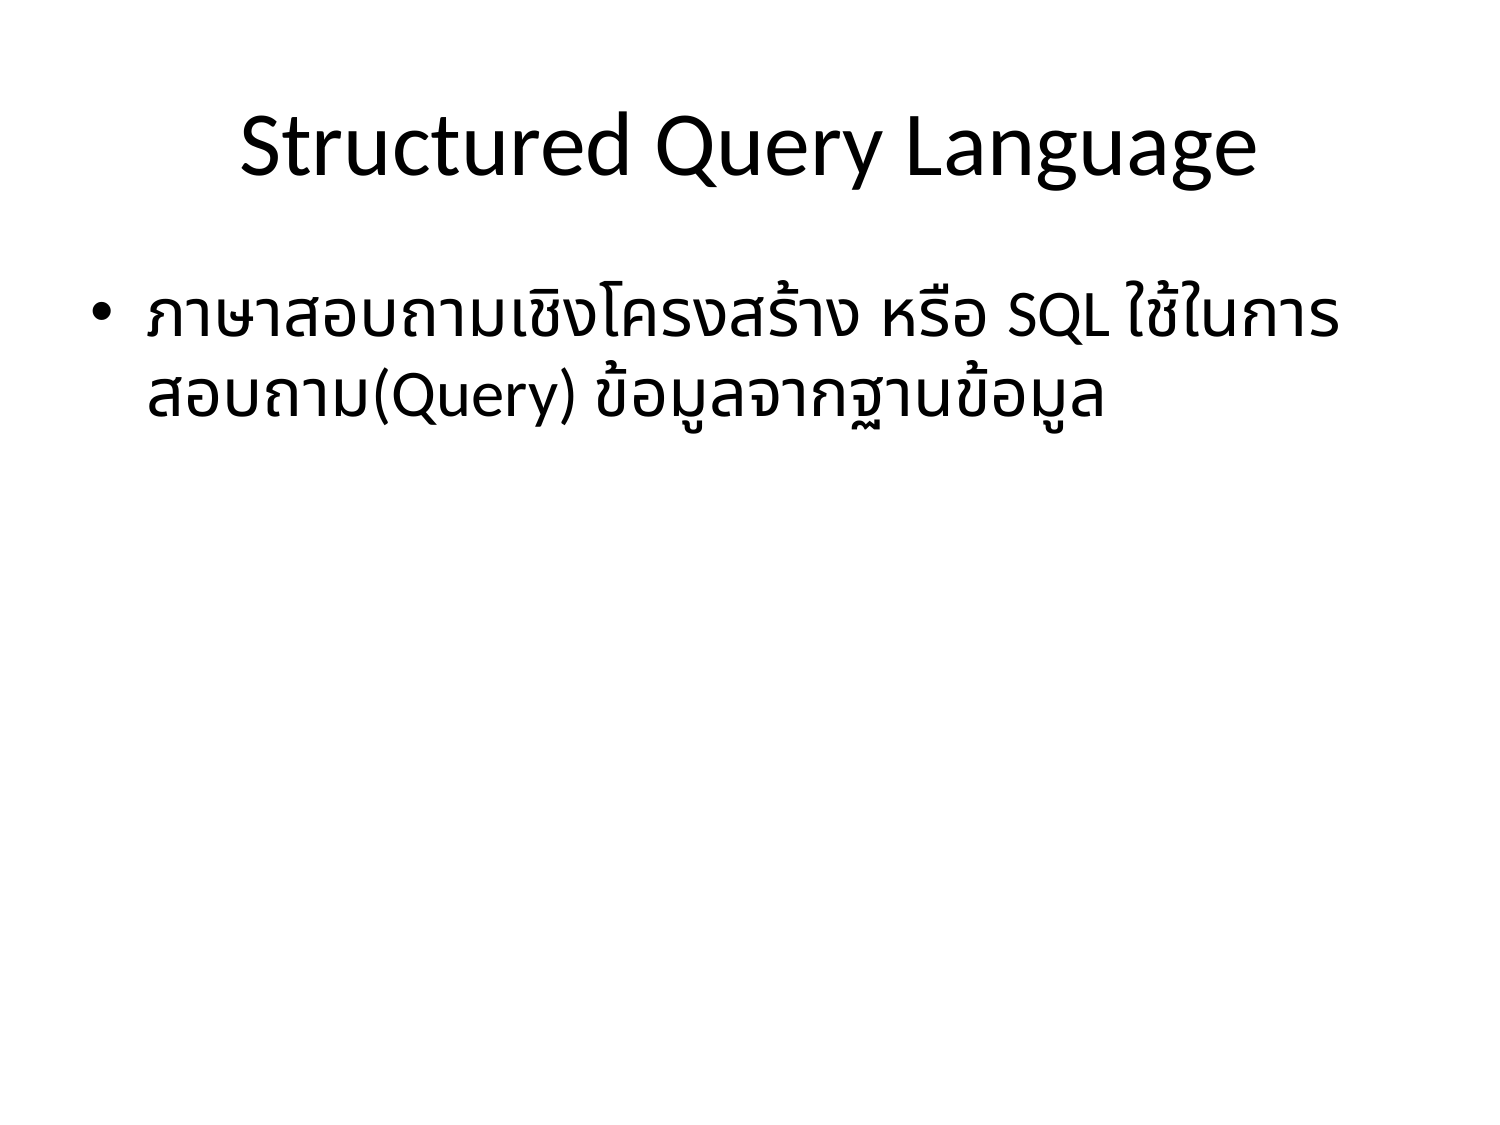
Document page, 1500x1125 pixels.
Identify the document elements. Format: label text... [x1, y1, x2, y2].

title Structured Query Language [75, 45, 1425, 233]
list ภาษาสอบถามเชิงโครงสร้าง หรือ SQL ใช้ในการสอบถาม(Query) ข้อมูลจากฐานข้อมูล [75, 262, 1425, 1005]
